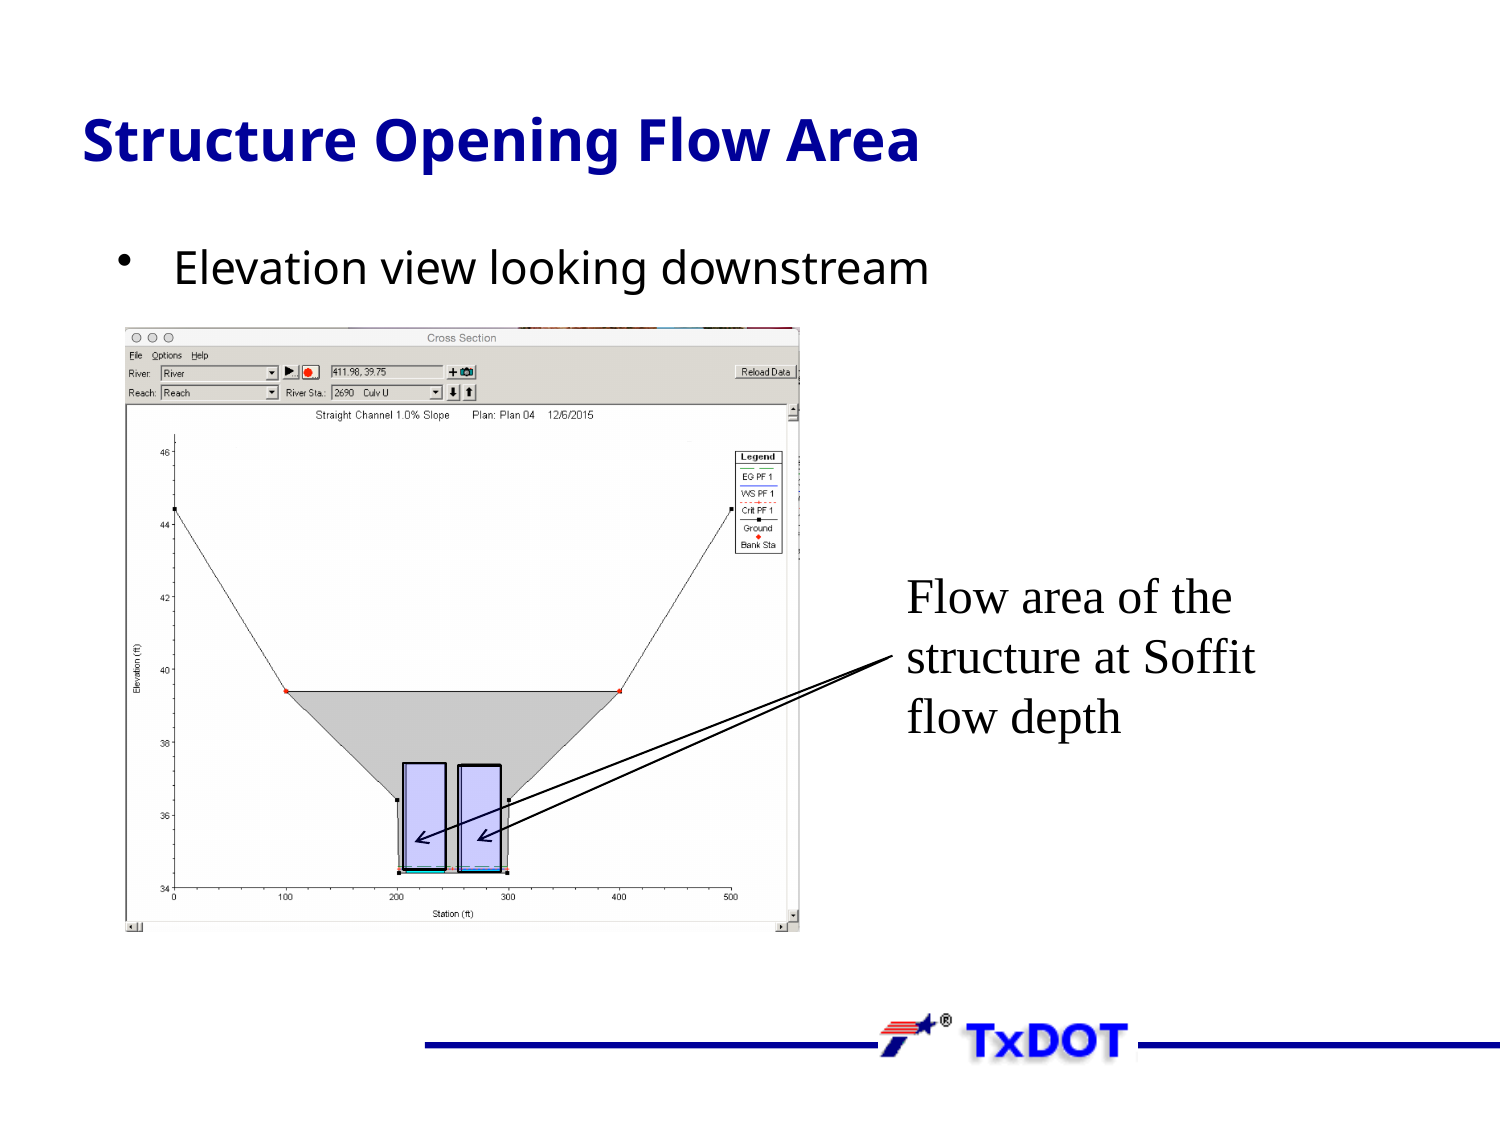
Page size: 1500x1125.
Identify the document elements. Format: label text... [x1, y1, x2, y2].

picture [878, 1012, 1138, 1074]
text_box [476, 657, 889, 841]
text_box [414, 655, 893, 843]
list Elevation view looking downstream [102, 231, 1398, 971]
title Structure Opening Flow Area [68, 55, 1398, 181]
picture [124, 327, 800, 933]
text_box Flow area of the structure at Soffit flow depth [891, 556, 1359, 752]
